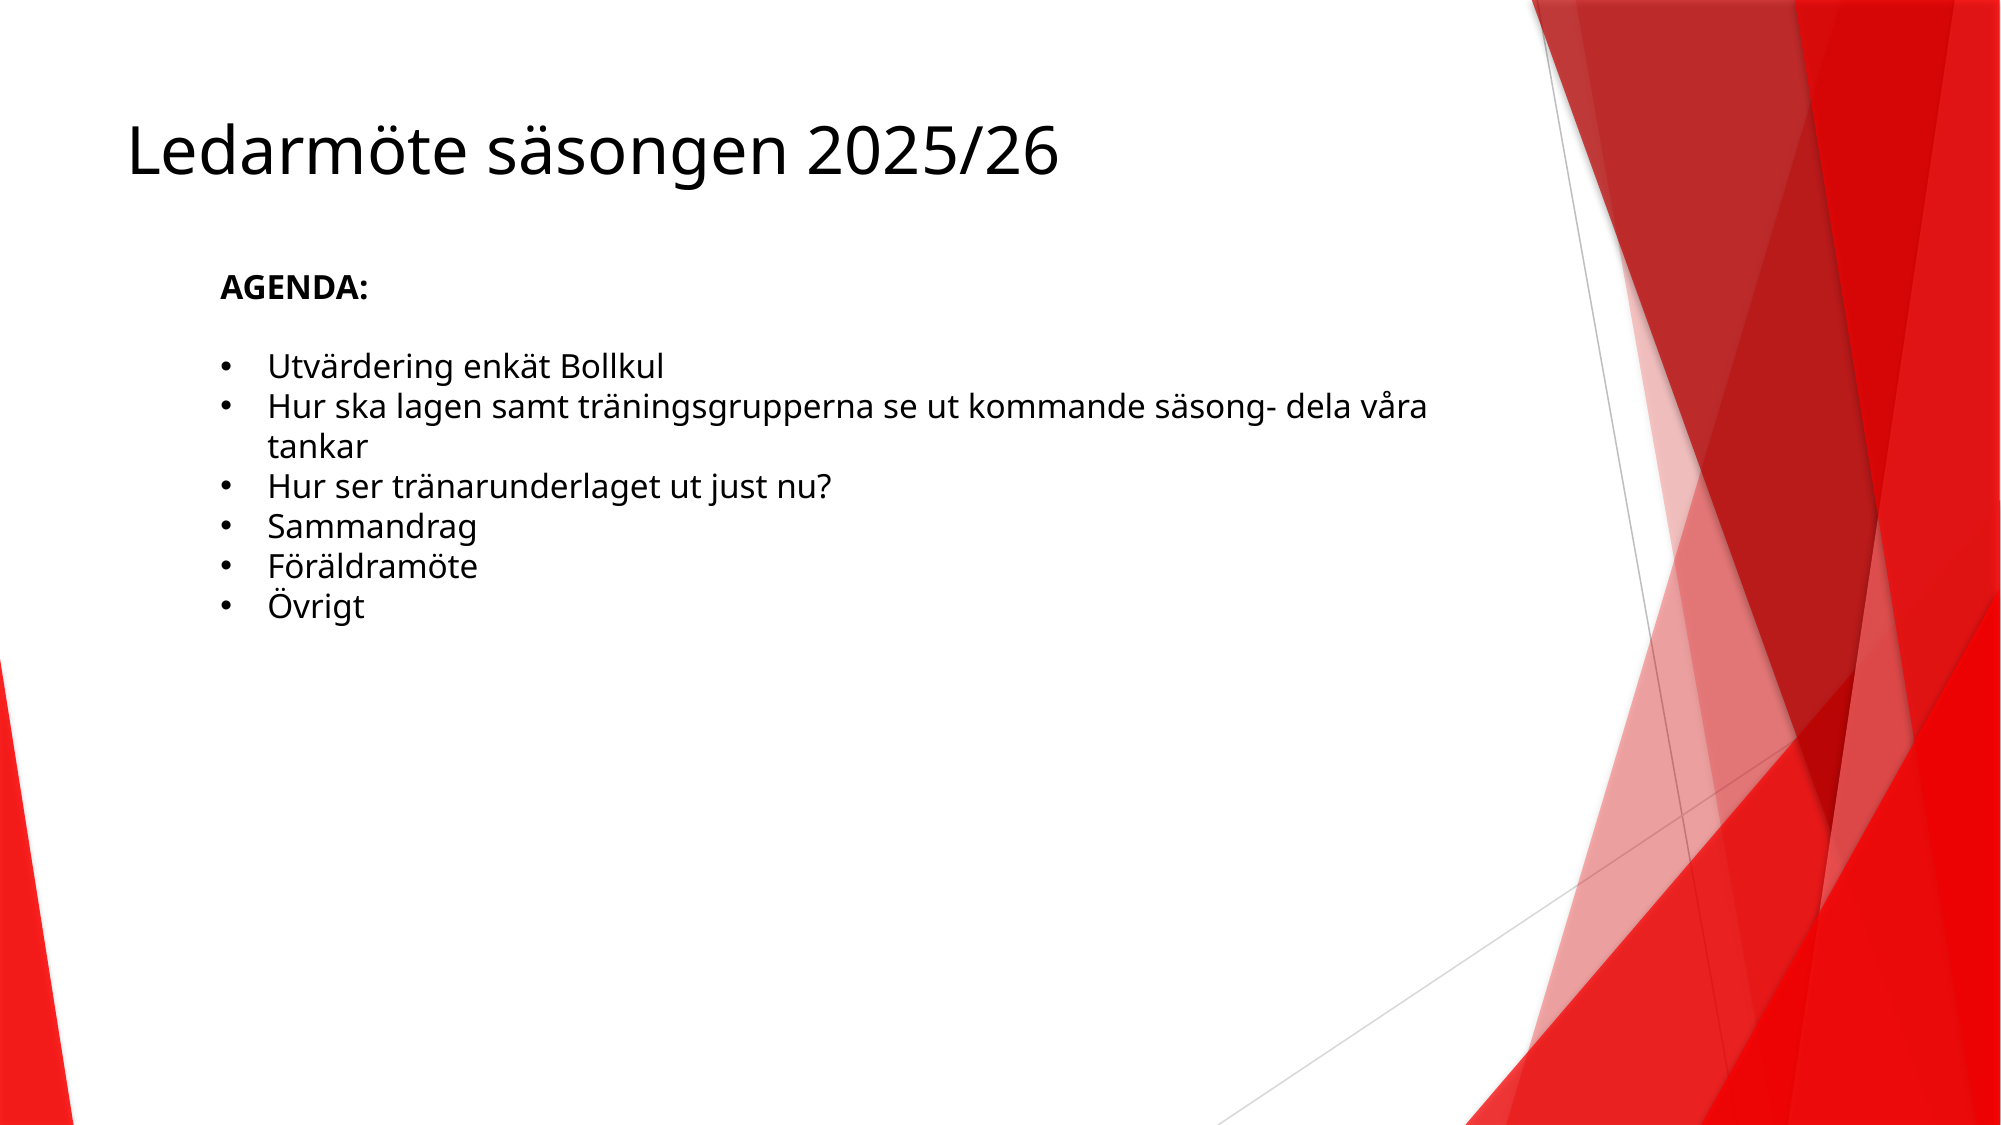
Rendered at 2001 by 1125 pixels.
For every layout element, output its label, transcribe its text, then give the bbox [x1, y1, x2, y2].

text_box AGENDA: Utvärdering enkät Bollkul Hur ska lagen samt träningsgrupperna se ut kommande säsong- dela våra tankar Hur ser tränarunderlaget ut just nu? Sammandrag Föräldramöte Övrigt [205, 218, 1522, 753]
title Ledarmöte säsongen 2025/26 [111, 99, 1522, 219]
